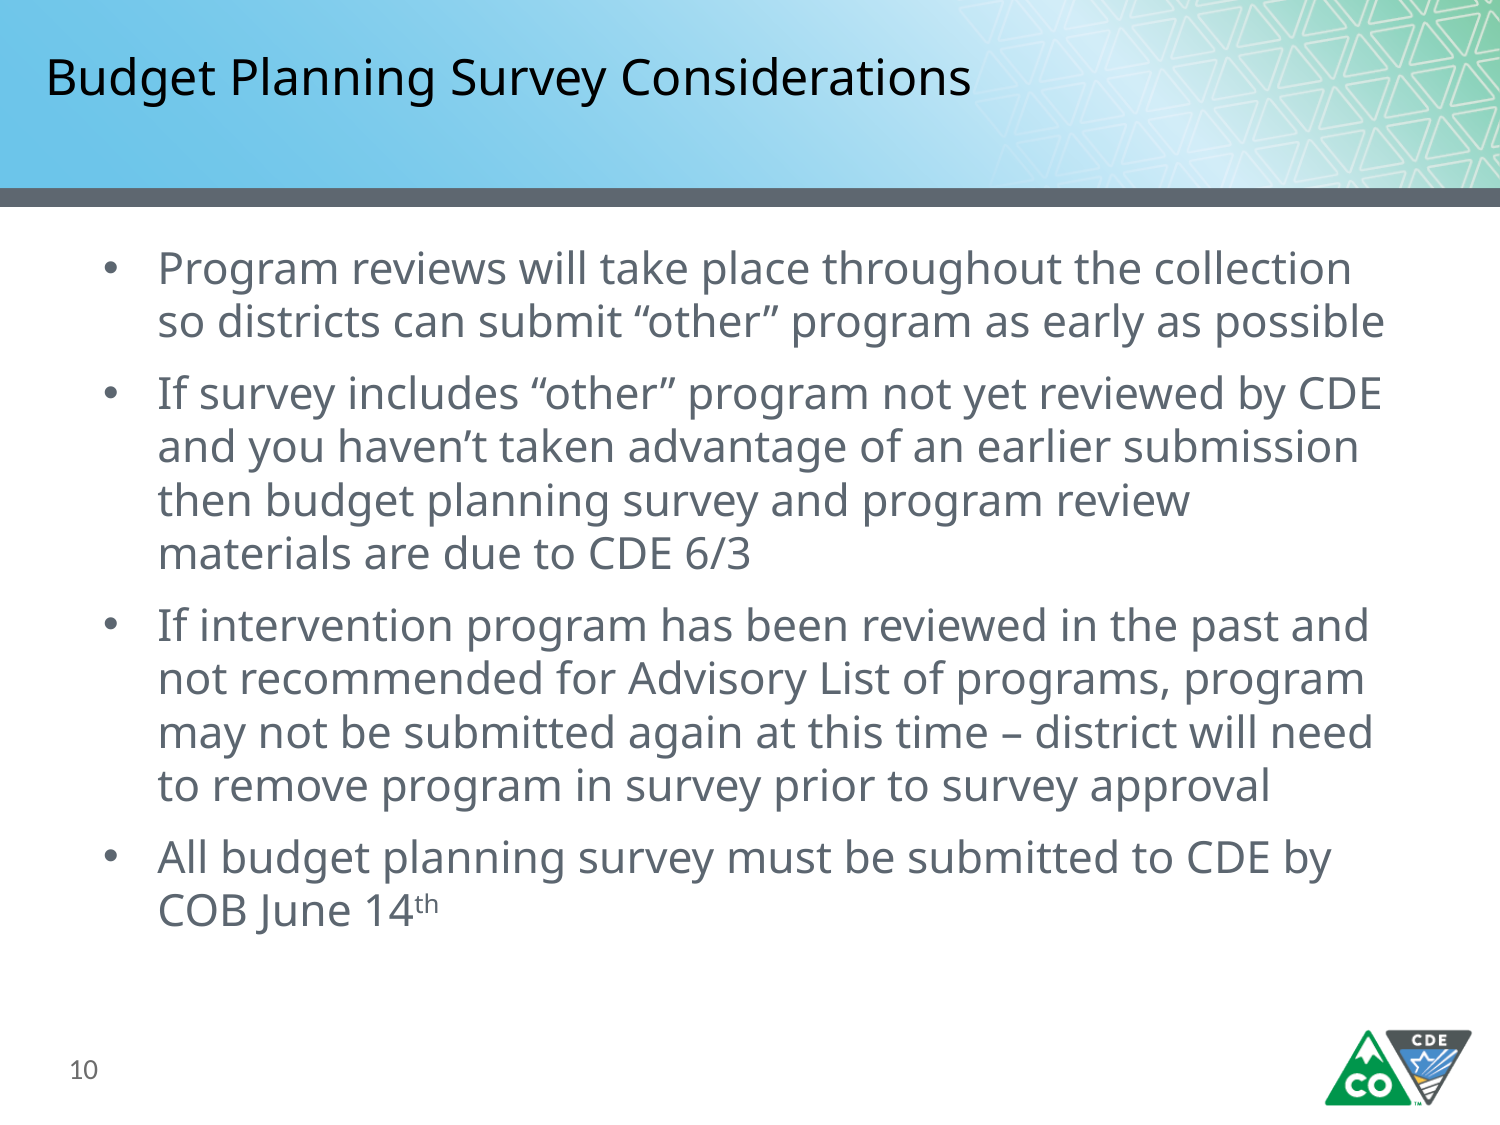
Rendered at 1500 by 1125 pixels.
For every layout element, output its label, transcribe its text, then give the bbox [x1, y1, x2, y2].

slide_number 10 [45, 1042, 122, 1103]
picture [0, 0, 1500, 207]
list Program reviews will take place throughout the collection so districts can submit “other” program as early as possible If survey includes “other” program not yet reviewed by CDE and you haven’t taken advantage of an earlier submission then budget planning survey and program review materials are due to CDE 6/3 If intervention program has been reviewed in the past and not recommended for Advisory List of programs, program may not be submitted again at this time – district will need to remove program in survey prior to survey approval All budget planning survey must be submitted to CDE by COB June 14th [103, 239, 1397, 954]
picture [1312, 1021, 1482, 1113]
title Budget Planning Survey Considerations [45, 45, 1339, 162]
